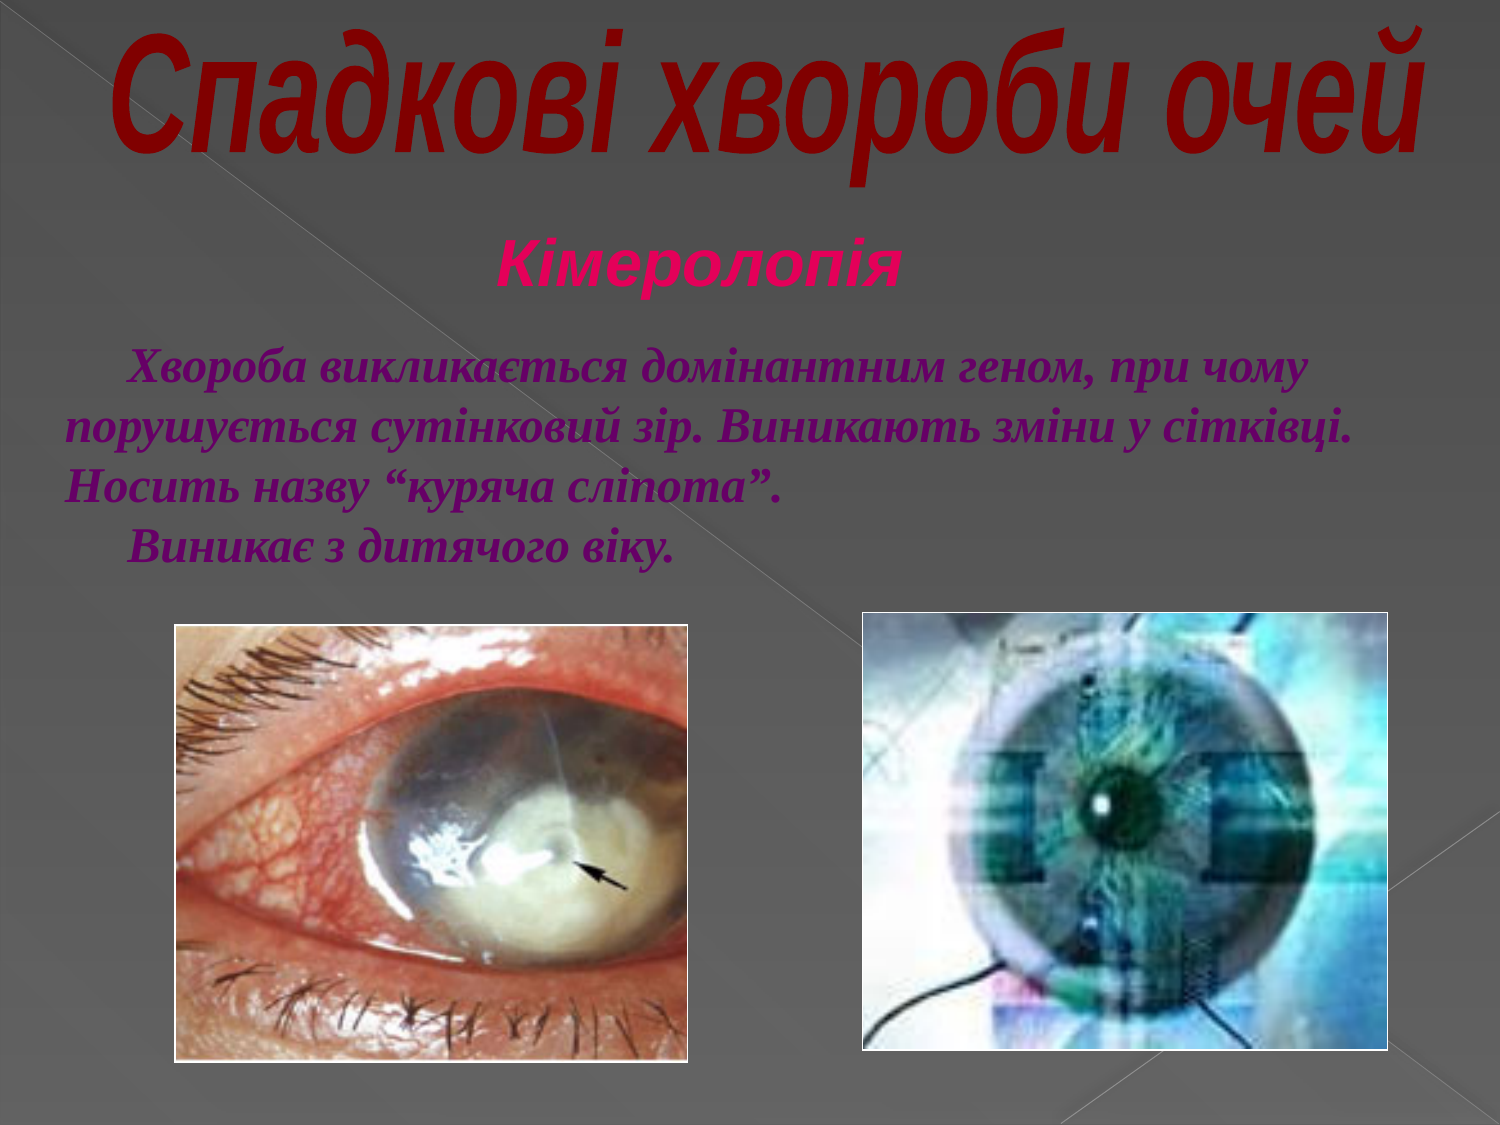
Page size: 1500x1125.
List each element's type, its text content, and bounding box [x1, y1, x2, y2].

text_box [862, 612, 1388, 1050]
text_box [174, 624, 688, 1063]
text_box Хвороба викликається домінантним геном, при чому порушується сутінковий зір. Виникають зміни у сітківці. Носить назву “куряча сліпота”. Виникає з дитячого віку. [50, 324, 1450, 580]
text_box Кімеролопія [300, 212, 1100, 308]
